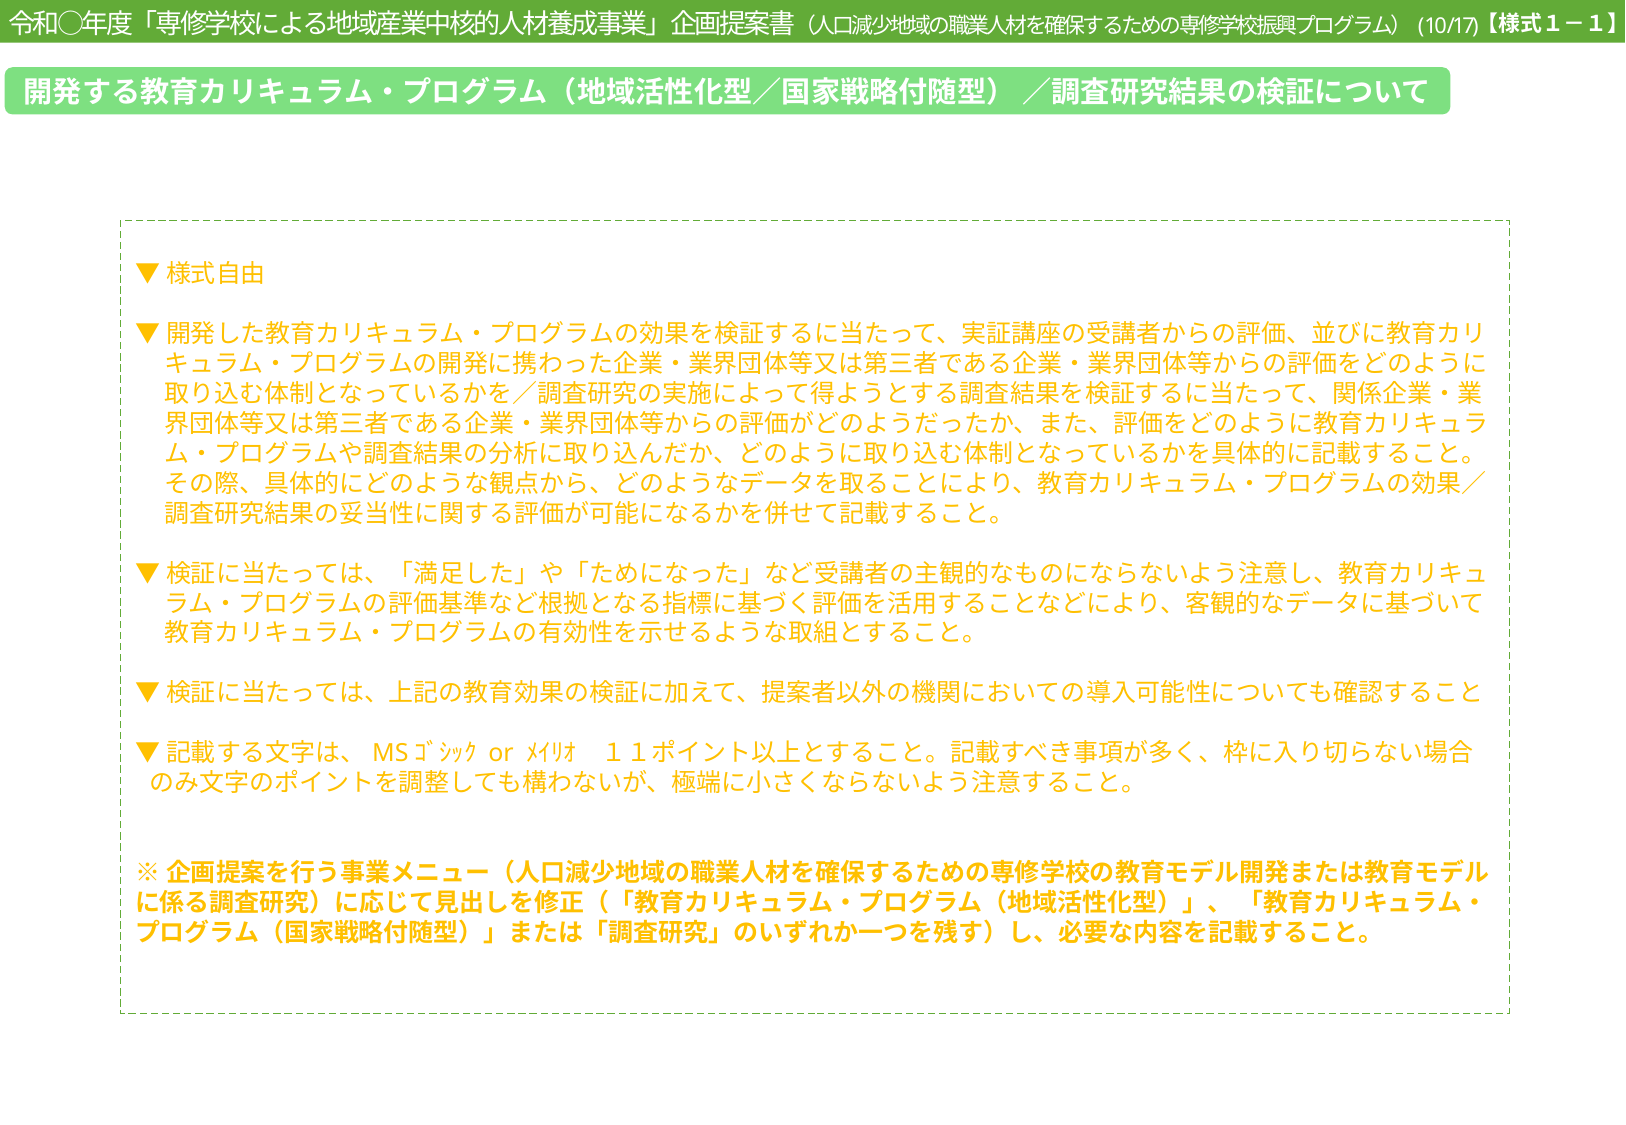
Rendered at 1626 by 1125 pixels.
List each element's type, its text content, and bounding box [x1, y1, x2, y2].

text_box 開発する教育カリキュラム・プログラム（地域活性化型／国家戦略付随型） ／調査研究結果の検証について [2, 65, 1453, 117]
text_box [0, 0, 1625, 48]
text_box ▼様式自由 ▼開発した教育カリキュラム・プログラムの効果を検証するに当たって、実証講座の受講者からの評価、並びに教育カリキュラム・プログラムの開発に携わった企業・業界団体等又は第三者である企業・業界団体等からの評価をどのように取り込む体制となっているかを／調査研究の実施によって得ようとする調査結果を検証するに当たって、関係企業・業界団体等又は第三者である企業・業界団体等からの評価がどのようだったか、また、評価をどのように教育カリキュラム・プログラムや調査結果の分析に取り込んだか、どのように取り込む体制となっているかを具体的に記載すること。その際、具体的にどのような観点から、どのようなデータを取ることにより、教育カリキュラム・プログラムの効果／調査研究結果の妥当性に関する評価が可能になるかを併せて記載すること。 ▼検証に当たっては、「満足した」や「ためになった」など受講者の主観的なものにならないよう注意し、教育カリキュラム・プログラムの評価基準など根拠となる指標に基づく評価を活用することなどにより、客観的なデータに基づいて教育カリキュラム・プログラムの有効性を示せるような取組とすること。 ▼検証に当たっては、上記の教育効果の検証に加えて、提案者以外の機関においての導入可能性についても確認すること ▼記載する文字は、MSｺﾞｼｯｸ or ﾒｲﾘｵ １１ポイント以上とすること。記載すべき事項が多く、枠に入り切らない場合のみ文字のポイントを調整しても構わないが、極端に小さくならないよう注意すること。 ※企画提案を行う事業メニュー（人口減少地域の職業人材を確保するための専修学校の教育モデル開発または教育モデルに係る調査研究）に応じて見出しを修正（「教育カリキュラム・プログラム（地域活性化型）」、 「教育カリキュラム・プログラム（国家戦略付随型）」または「調査研究」のいずれか一つを残す）し、必要な内容を記載すること。 [120, 220, 1510, 1014]
